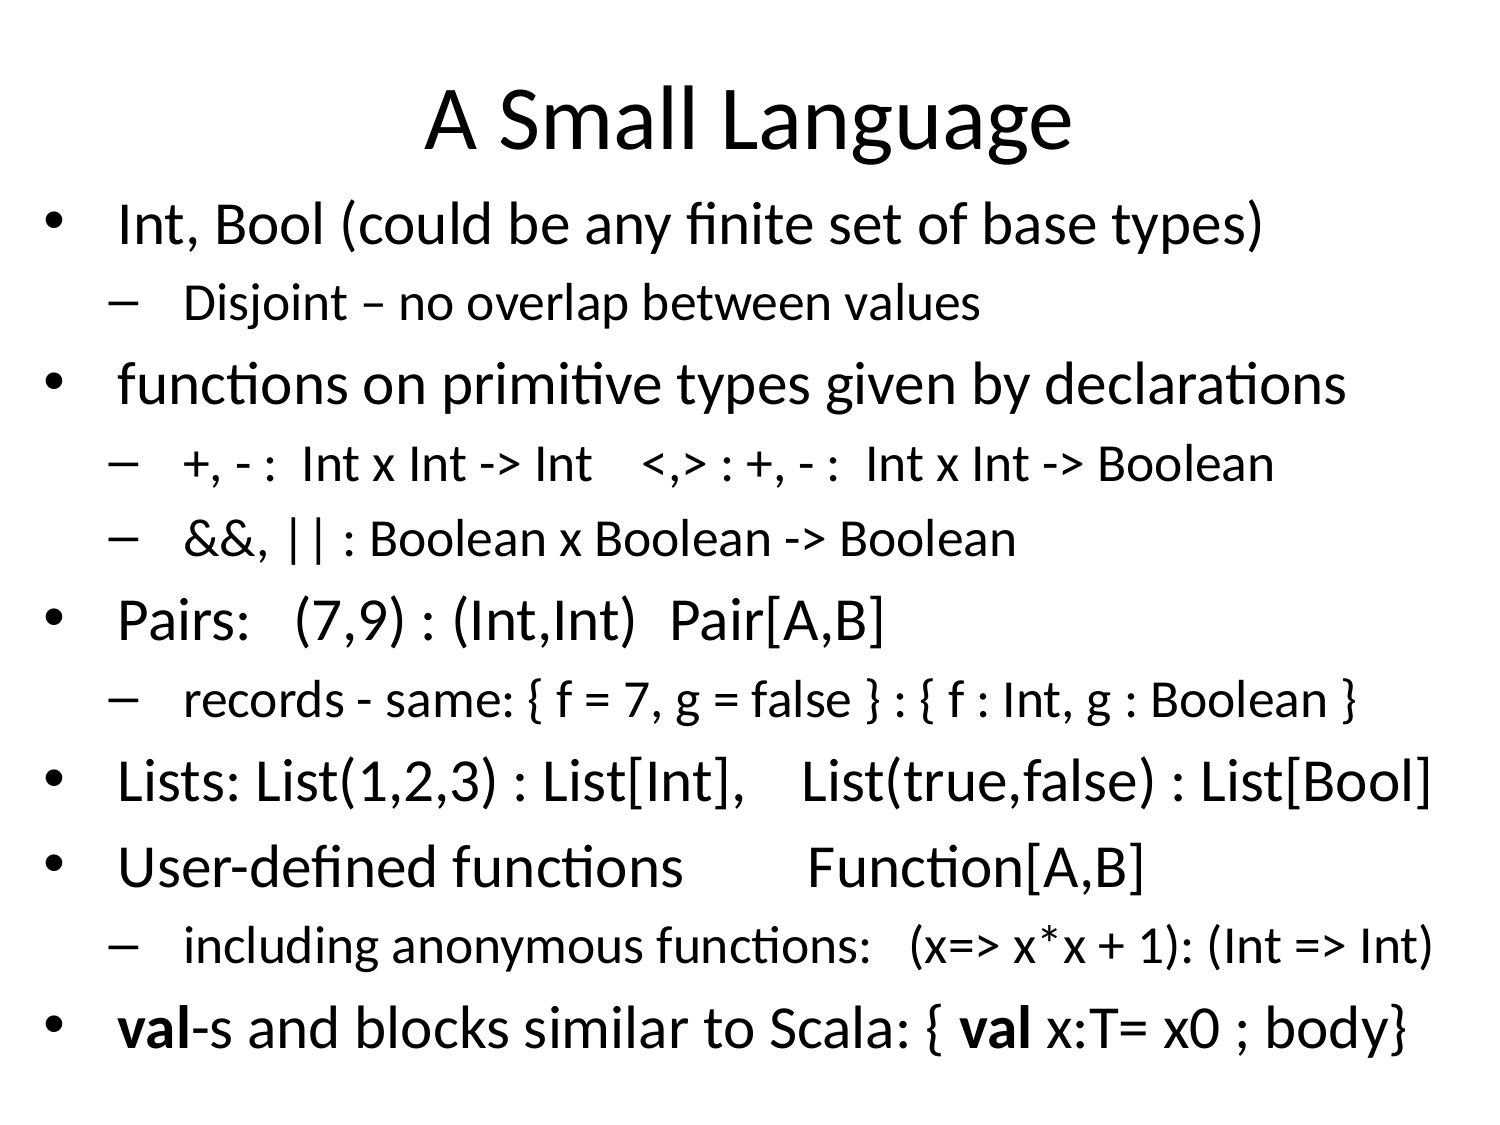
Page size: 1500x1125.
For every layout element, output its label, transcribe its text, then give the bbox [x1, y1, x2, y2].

list Int, Bool (could be any finite set of base types) Disjoint – no overlap between values functions on primitive types given by declarations +, - : Int x Int -> Int <,> : +, - : Int x Int -> Boolean &&, || : Boolean x Boolean -> Boolean Pairs: (7,9) : (Int,Int) Pair[A,B] records - same: { f = 7, g = false } : { f : Int, g : Boolean } Lists: List(1,2,3) : List[Int], List(true,false) : List[Bool] User-defined functions Function[A,B] including anonymous functions: (x=> x*x + 1): (Int => Int) val-s and blocks similar to Scala: { val x:T= x0 ; body} [18, 175, 1486, 1087]
title A Small Language [75, 45, 1425, 175]
